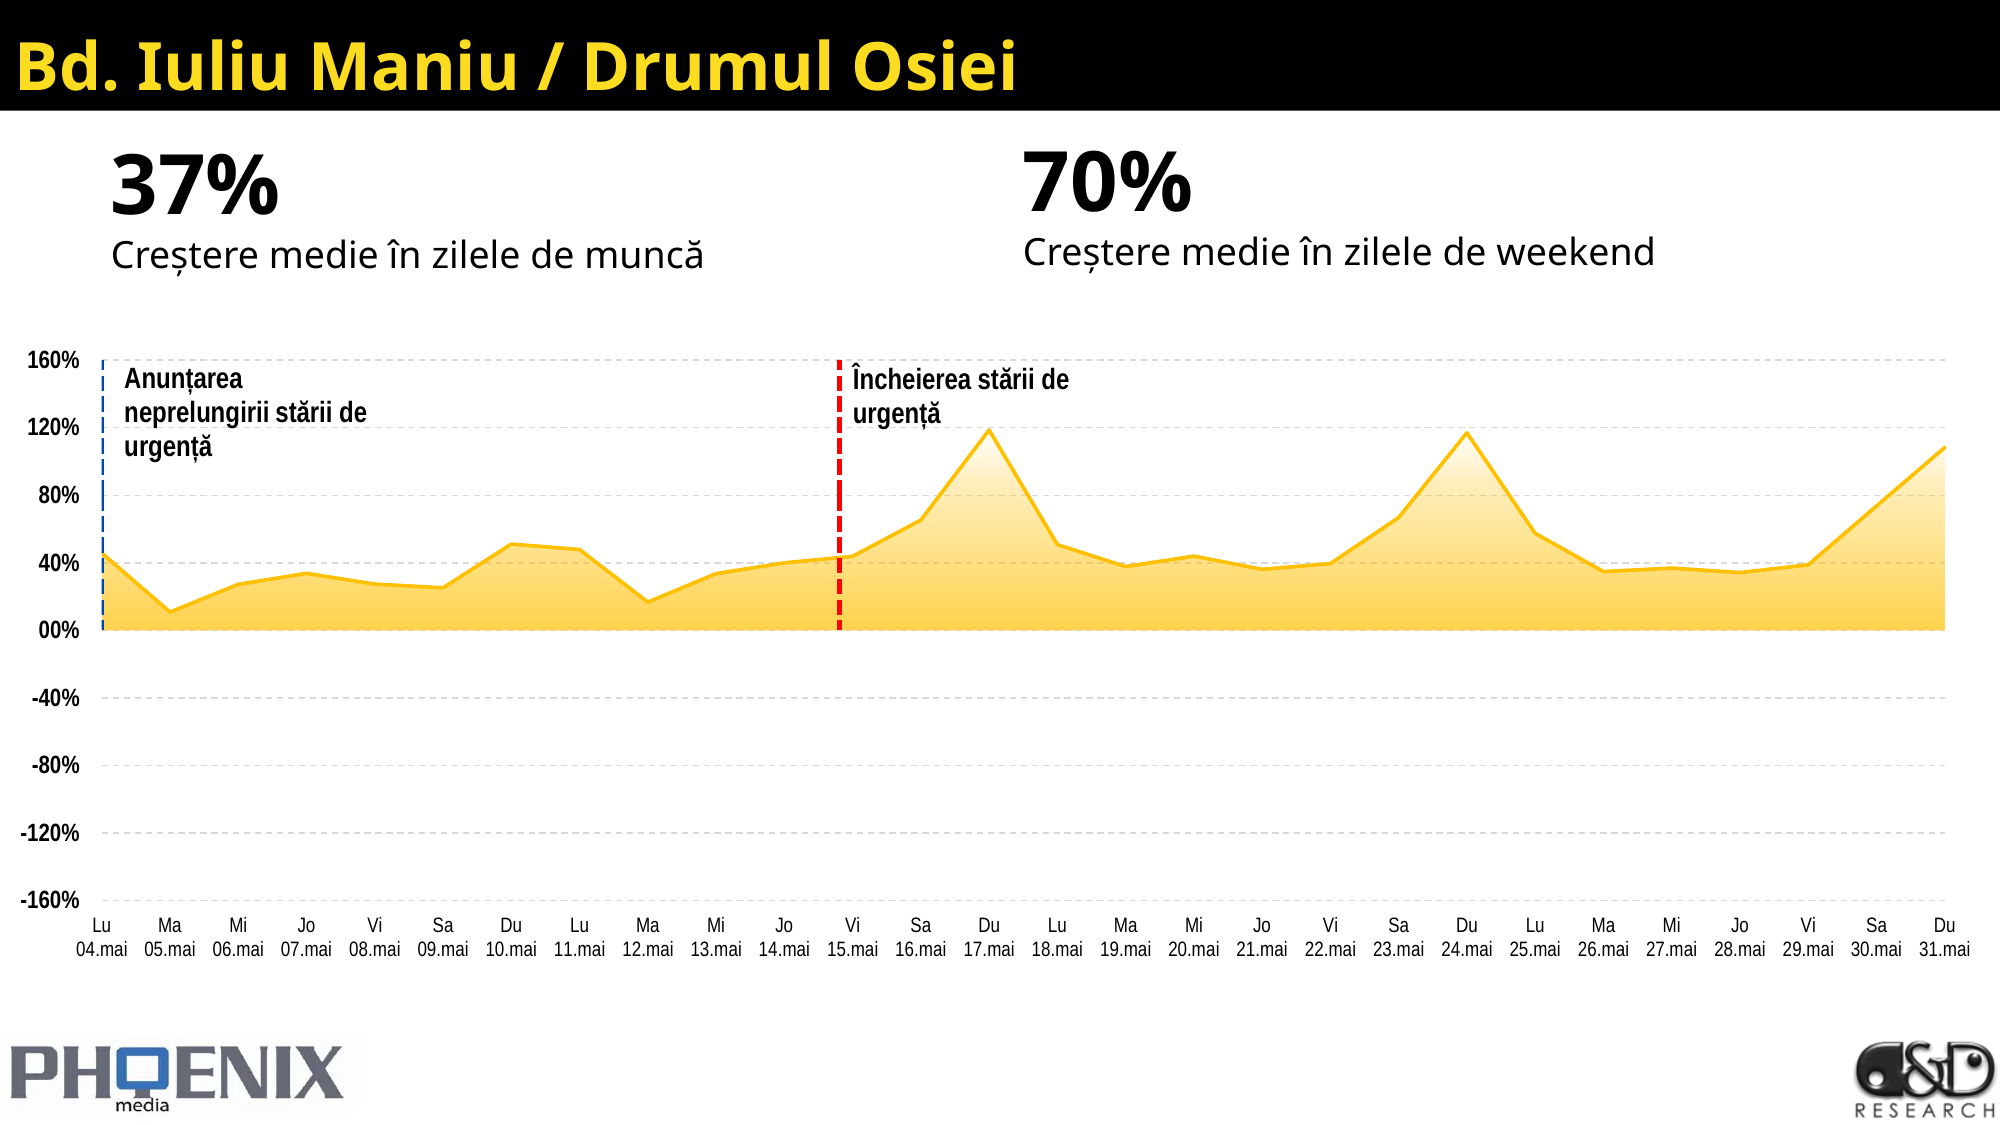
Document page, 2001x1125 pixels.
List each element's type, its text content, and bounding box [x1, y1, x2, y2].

text_box 70% Creștere medie în zilele de weekend [1008, 121, 1751, 281]
text_box Bd. Iuliu Maniu / Drumul Osiei [0, 0, 2000, 111]
picture [0, 1037, 367, 1125]
picture [6, 335, 1994, 975]
text_box 37% Creștere medie în zilele de muncă [96, 123, 762, 284]
picture [1851, 1036, 2000, 1125]
